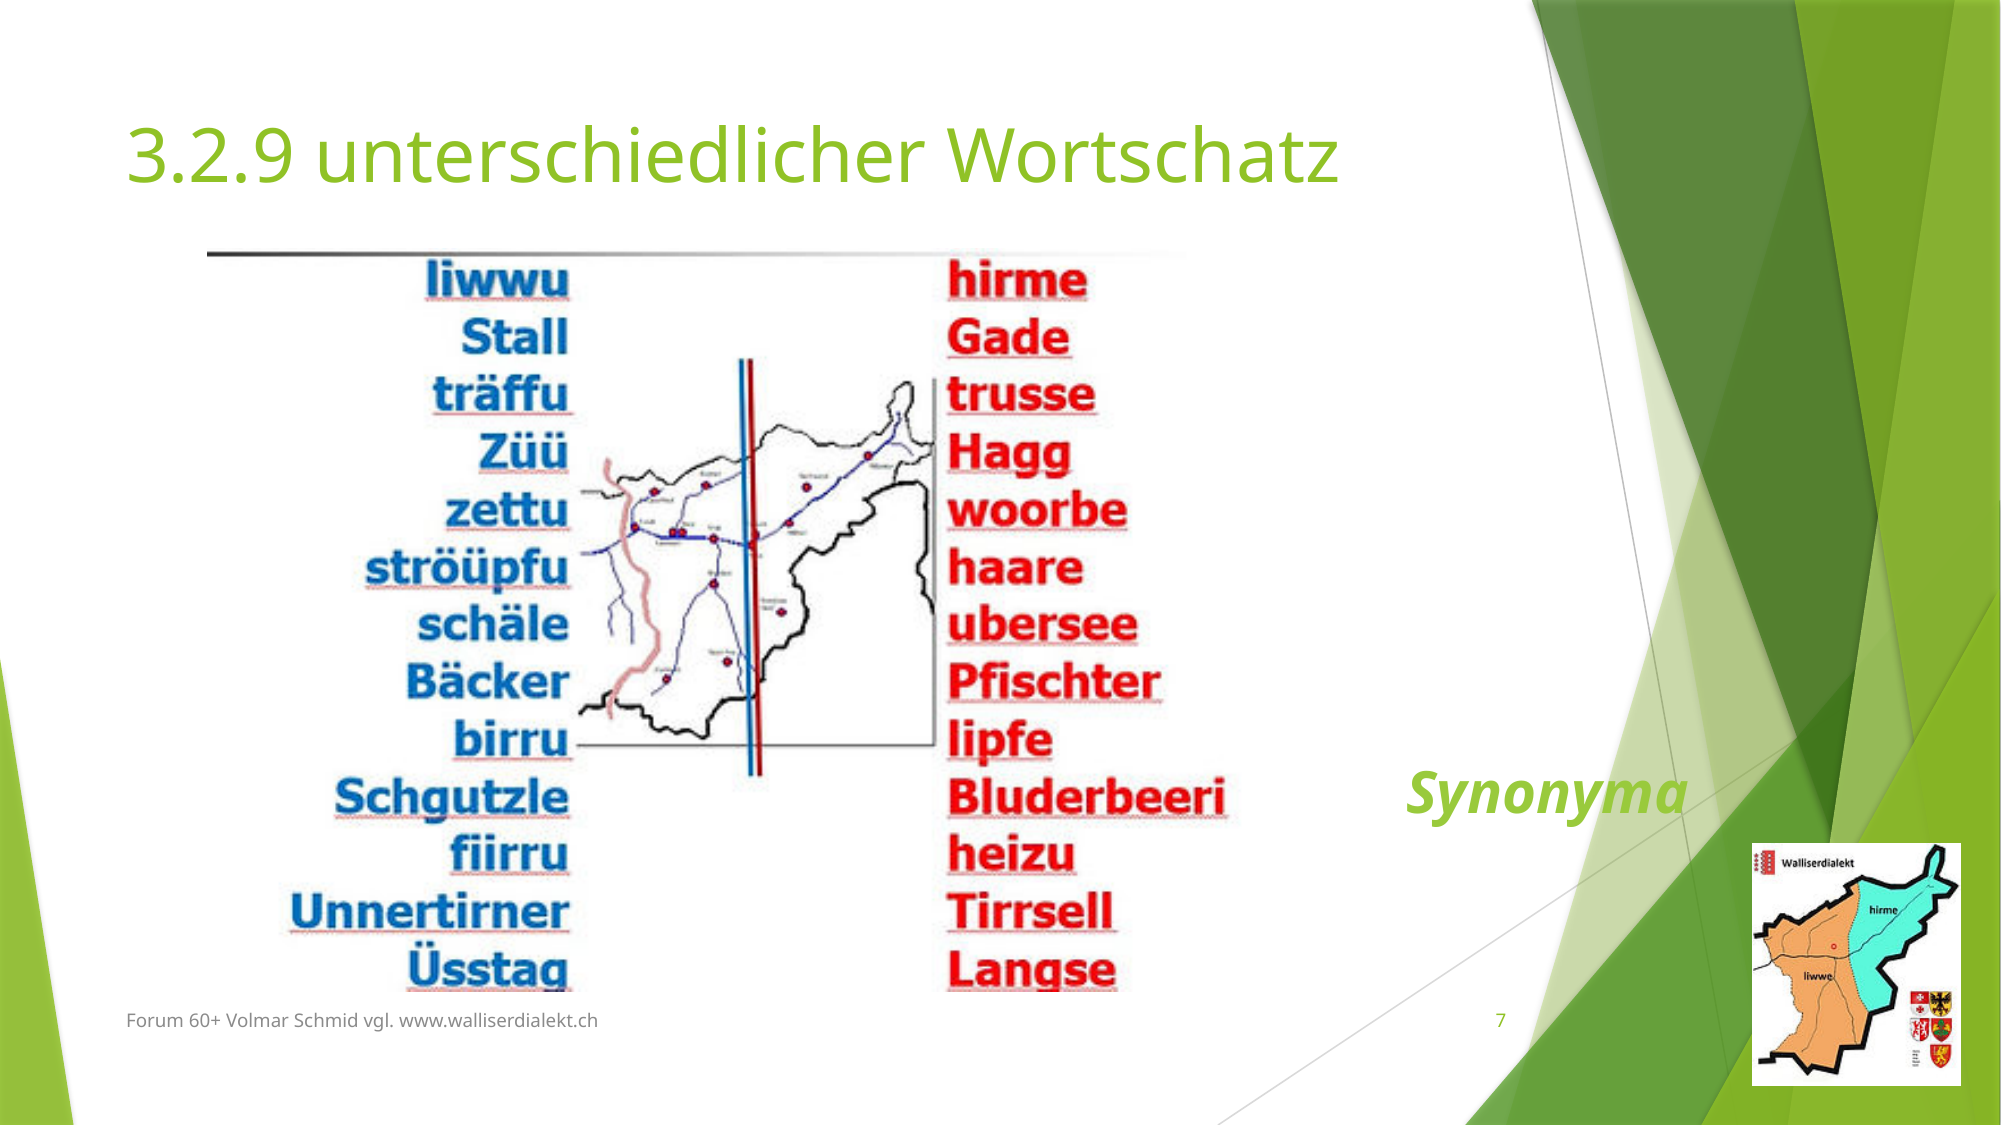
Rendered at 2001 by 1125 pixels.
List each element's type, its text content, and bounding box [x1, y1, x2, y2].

title 3.2.9 unterschiedlicher Wortschatz [111, 99, 1522, 317]
slide_number 7 [1409, 991, 1522, 1051]
footer Forum 60+ Volmar Schmid vgl. www.walliserdialekt.ch [111, 991, 1145, 1051]
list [207, 247, 1273, 992]
picture [1751, 842, 1961, 1087]
text_box Synonyma [1391, 747, 1753, 842]
